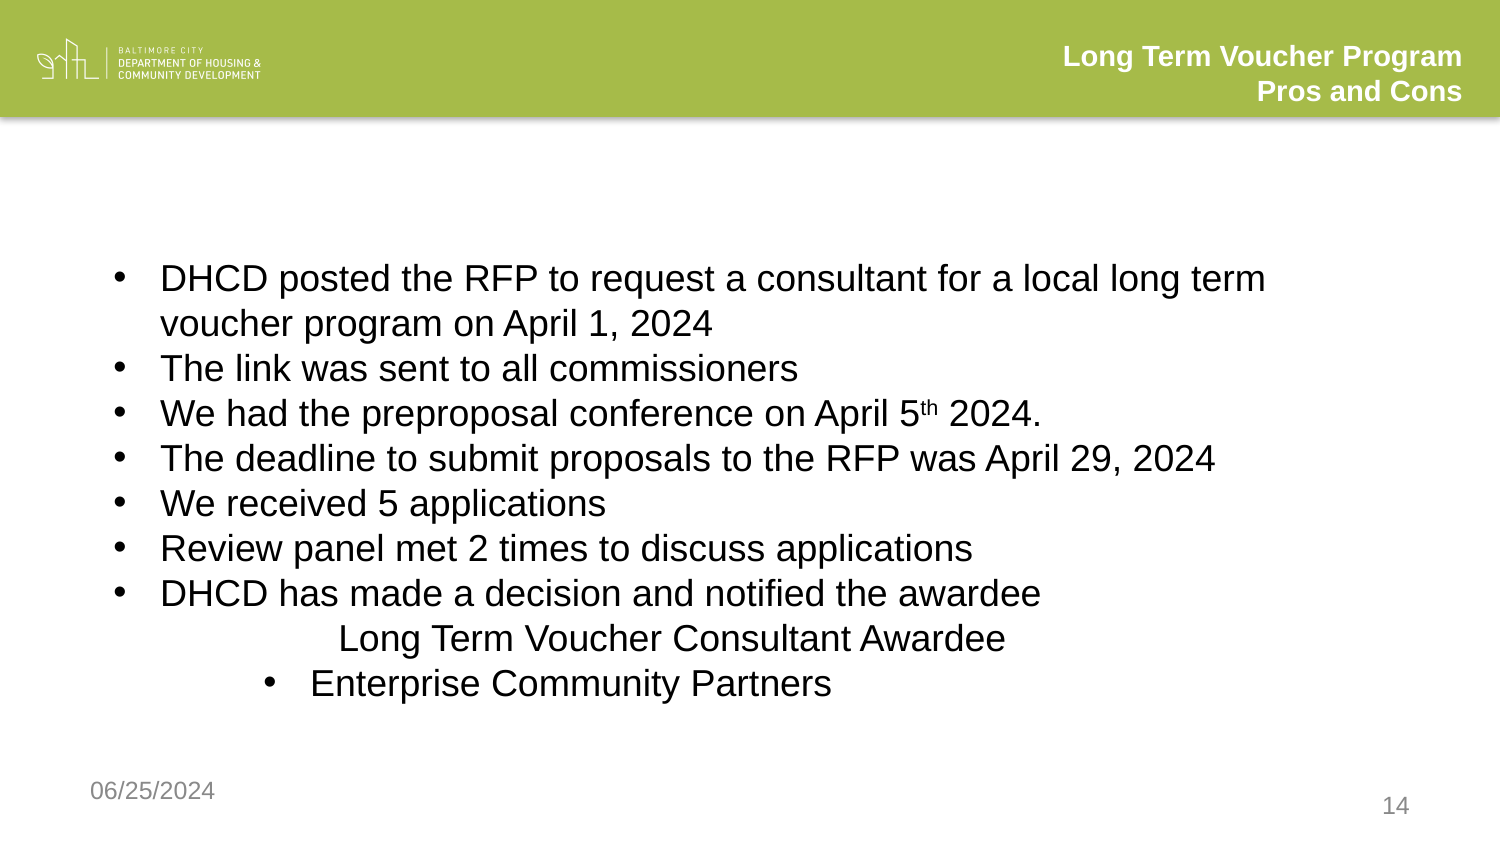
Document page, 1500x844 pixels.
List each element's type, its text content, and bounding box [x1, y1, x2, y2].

slide_number 14 [1074, 782, 1425, 828]
picture [37, 38, 261, 79]
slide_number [75, 782, 425, 828]
text_box DHCD posted the RFP to request a consultant for a local long term voucher program on April 1, 2024 The link was sent to all commissioners We had the preproposal conference on April 5th 2024. The deadline to submit proposals to the RFP was April 29, 2024 We received 5 applications Review panel met 2 times to discuss applications DHCD has made a decision and notified the awardee Long Term Voucher Consultant Awardee Enterprise Community Partners [98, 201, 1351, 757]
list Long Term Voucher Program Pros and Cons [1013, 37, 1463, 81]
